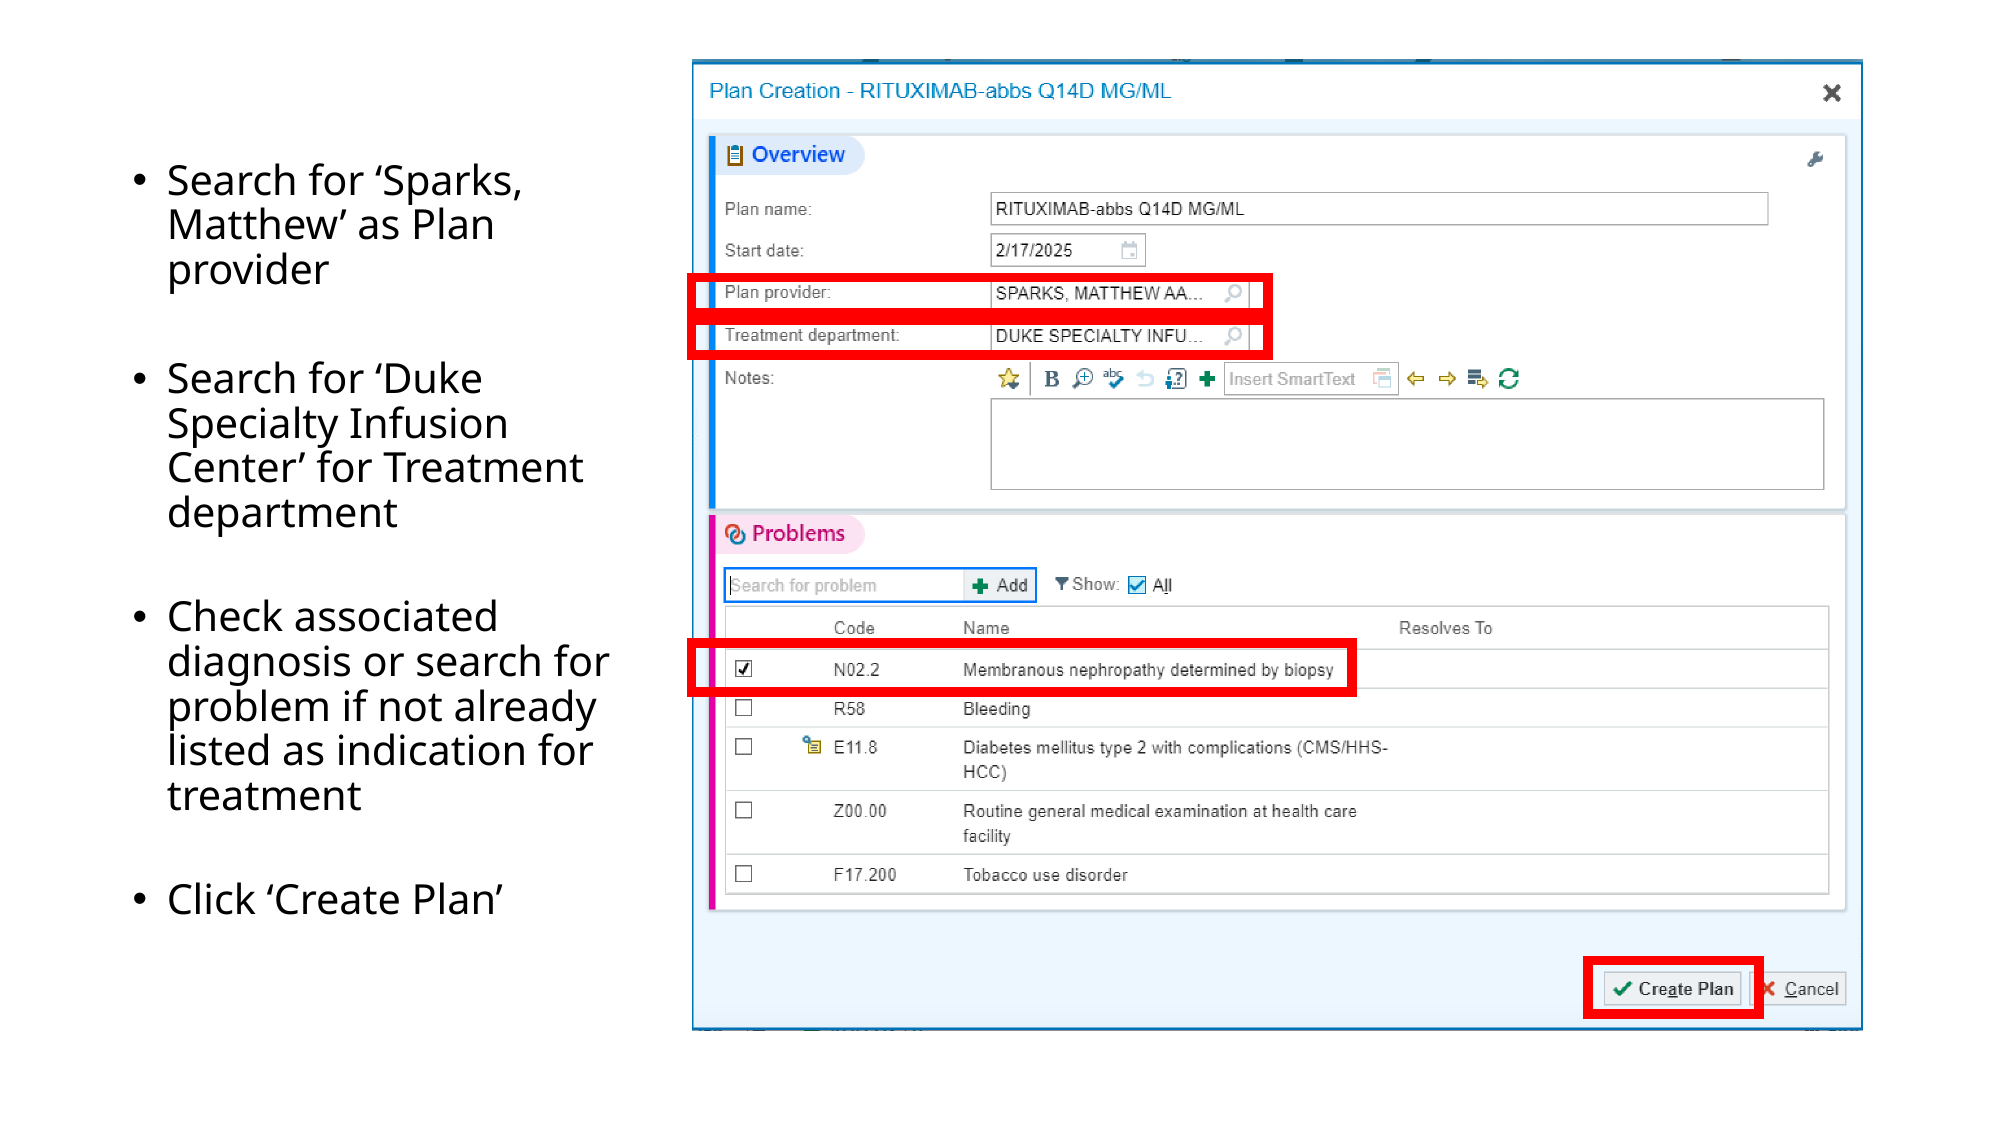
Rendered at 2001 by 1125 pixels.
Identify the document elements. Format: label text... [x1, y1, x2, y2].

picture [691, 59, 1864, 1031]
list Search for ‘Sparks, Matthew’ as Plan provider Search for ‘Duke Specialty Infusion Center’ for Treatment department Check associated diagnosis or search for problem if not already listed as indication for treatment Click ‘Create Plan’ [117, 152, 648, 939]
